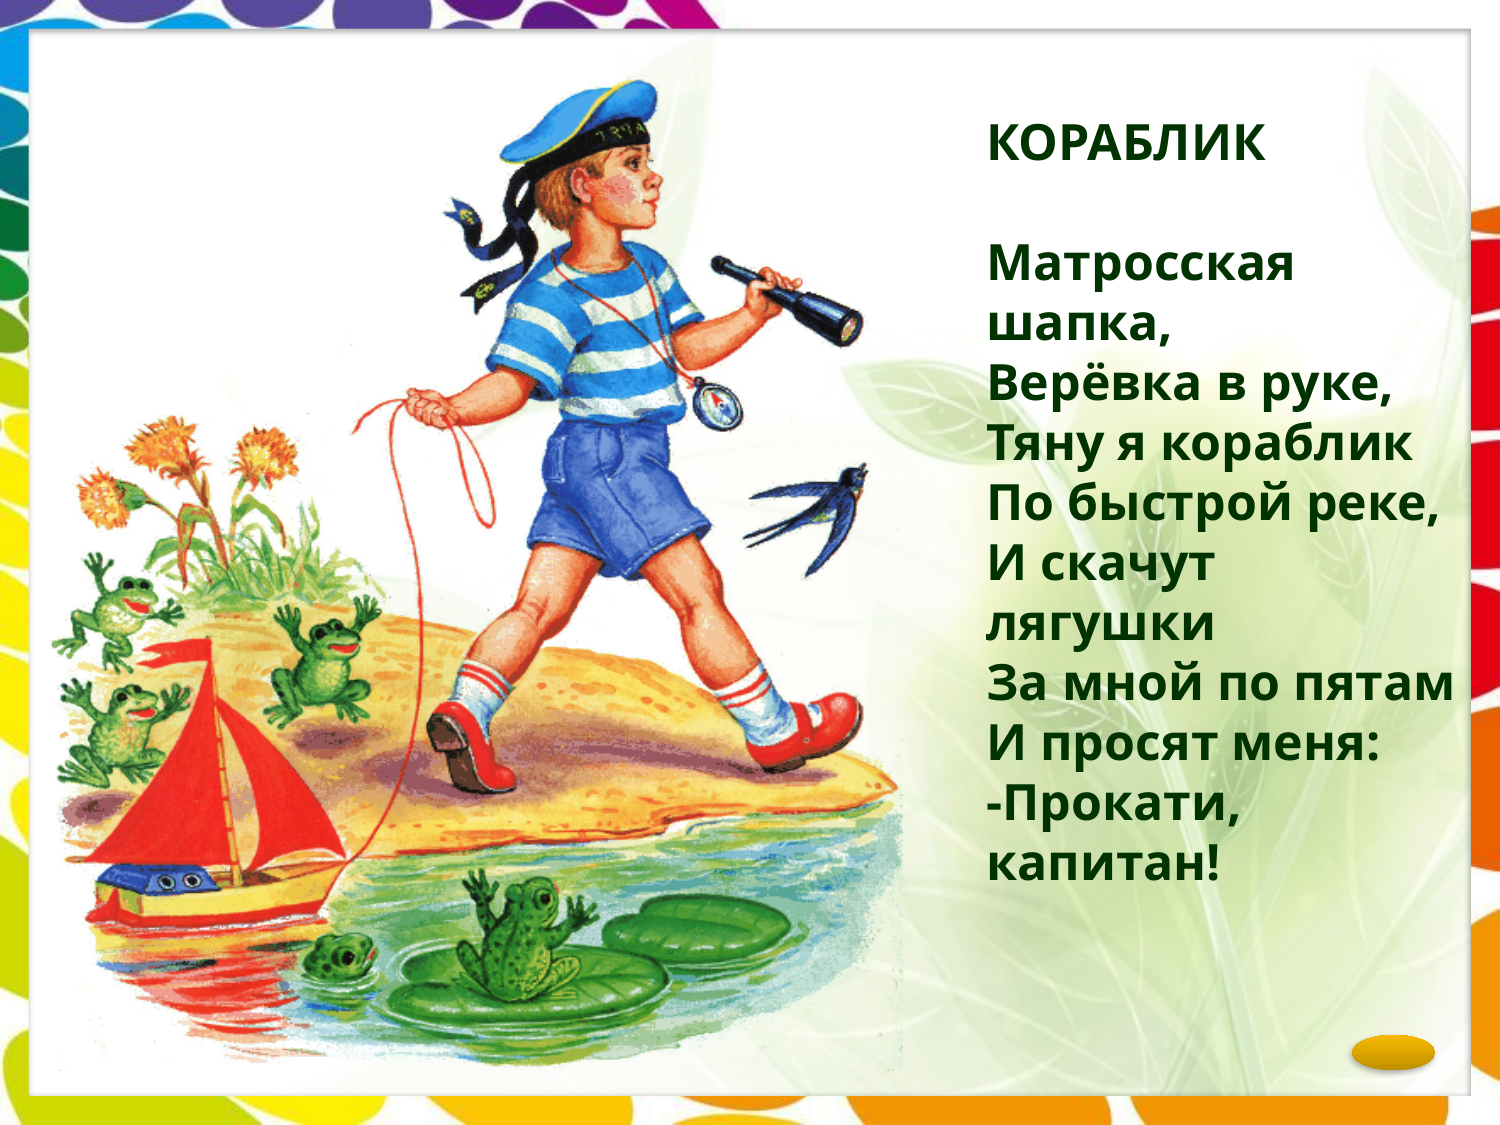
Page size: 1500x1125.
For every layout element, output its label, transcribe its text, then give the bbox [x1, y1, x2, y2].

text_box [1352, 1034, 1436, 1071]
text_box [0, 0, 1500, 1125]
text_box КОРАБЛИК Матросская шапка, Верёвка в руке, Тяну я кораблик По быстрой реке, И скачут лягушки За мной по пятам И просят меня: -Прокати, капитан! [971, 102, 1472, 898]
picture [48, 66, 904, 1071]
